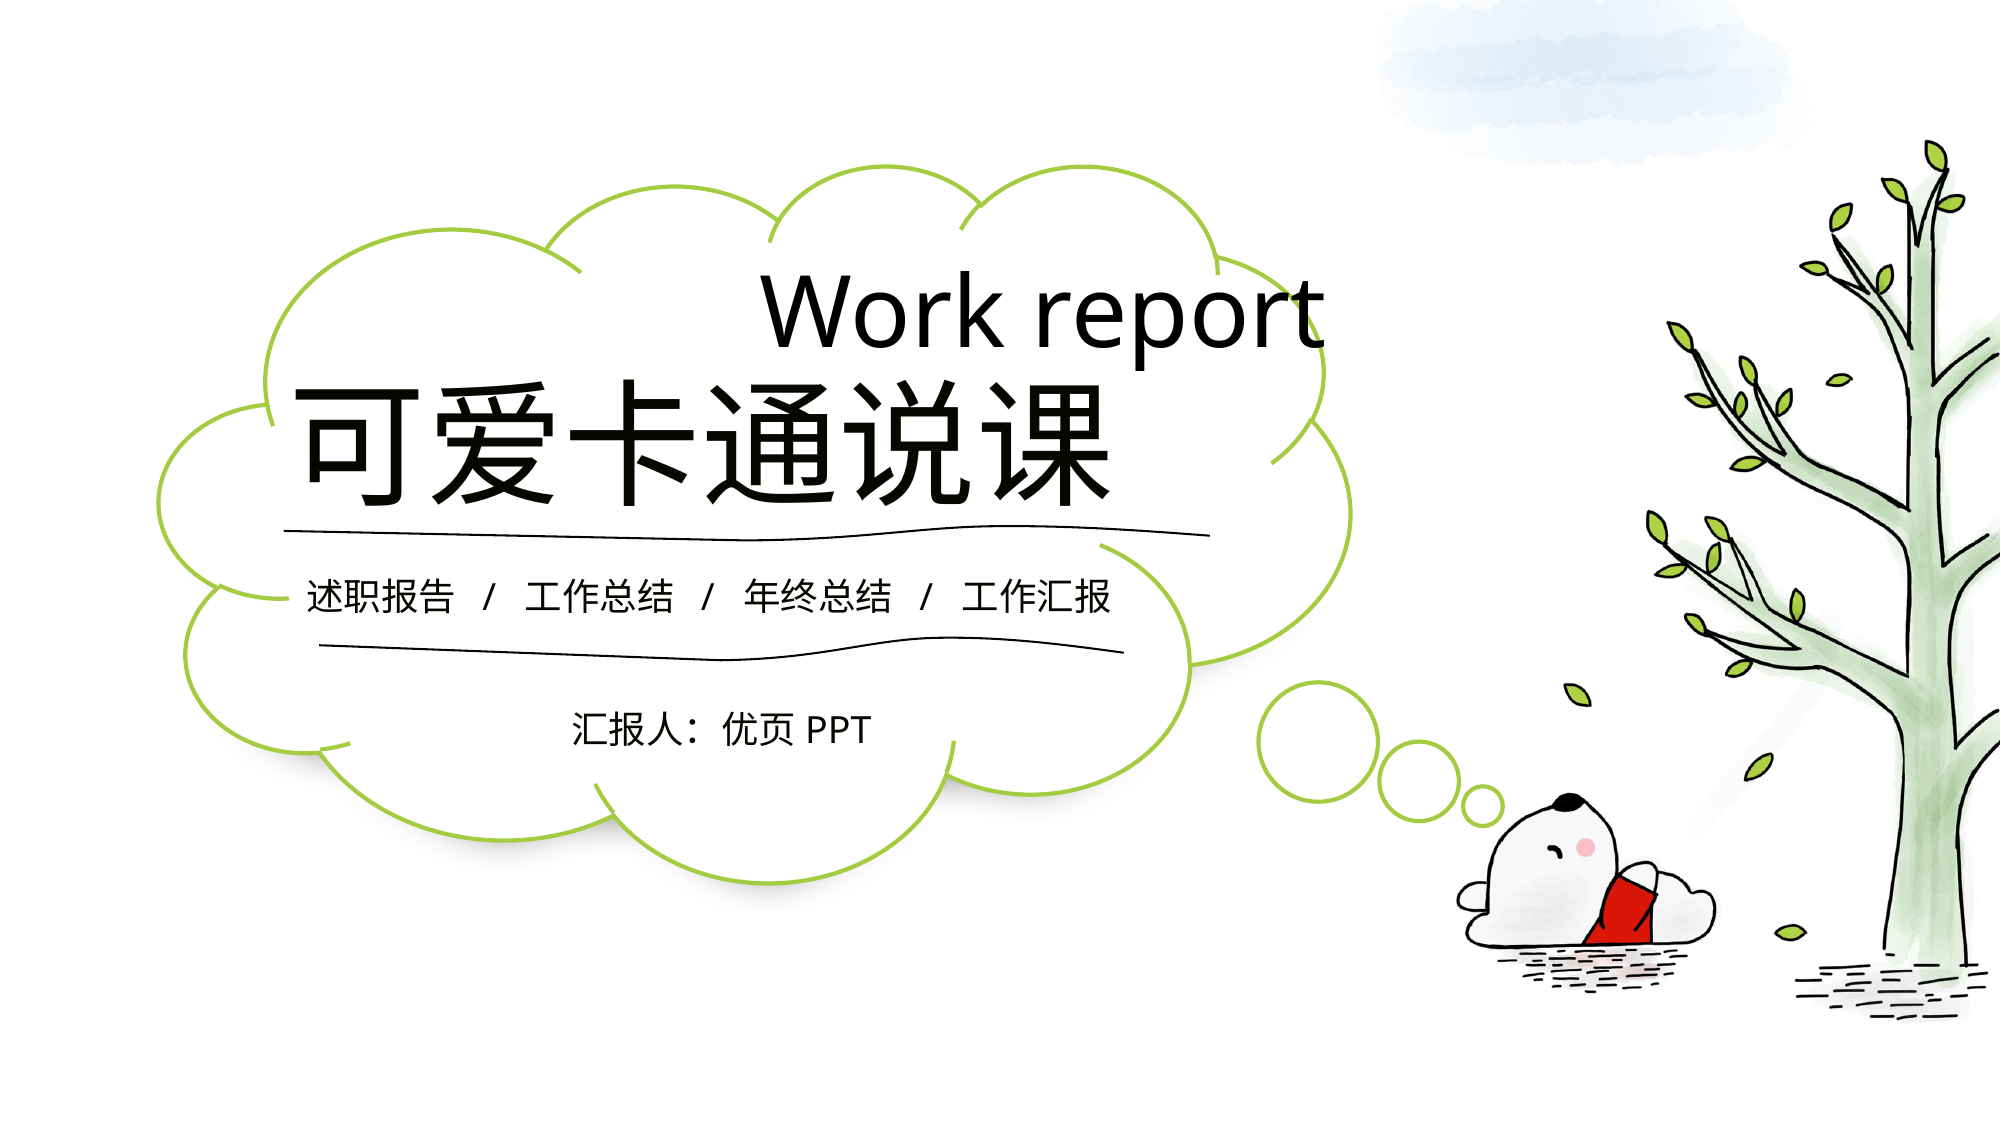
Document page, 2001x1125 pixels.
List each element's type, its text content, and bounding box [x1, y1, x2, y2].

text_box Work report [745, 240, 1343, 375]
text_box [283, 525, 1210, 542]
text_box 汇报人：优页PPT [497, 698, 946, 759]
text_box [157, 165, 1352, 885]
text_box [1257, 681, 1367, 803]
text_box [319, 636, 1124, 662]
text_box 述职报告 / 工作总结 / 年终总结 / 工作汇报 [208, 565, 1210, 626]
picture [1367, 0, 2000, 1125]
text_box 可爱卡通说课 [273, 350, 1276, 531]
